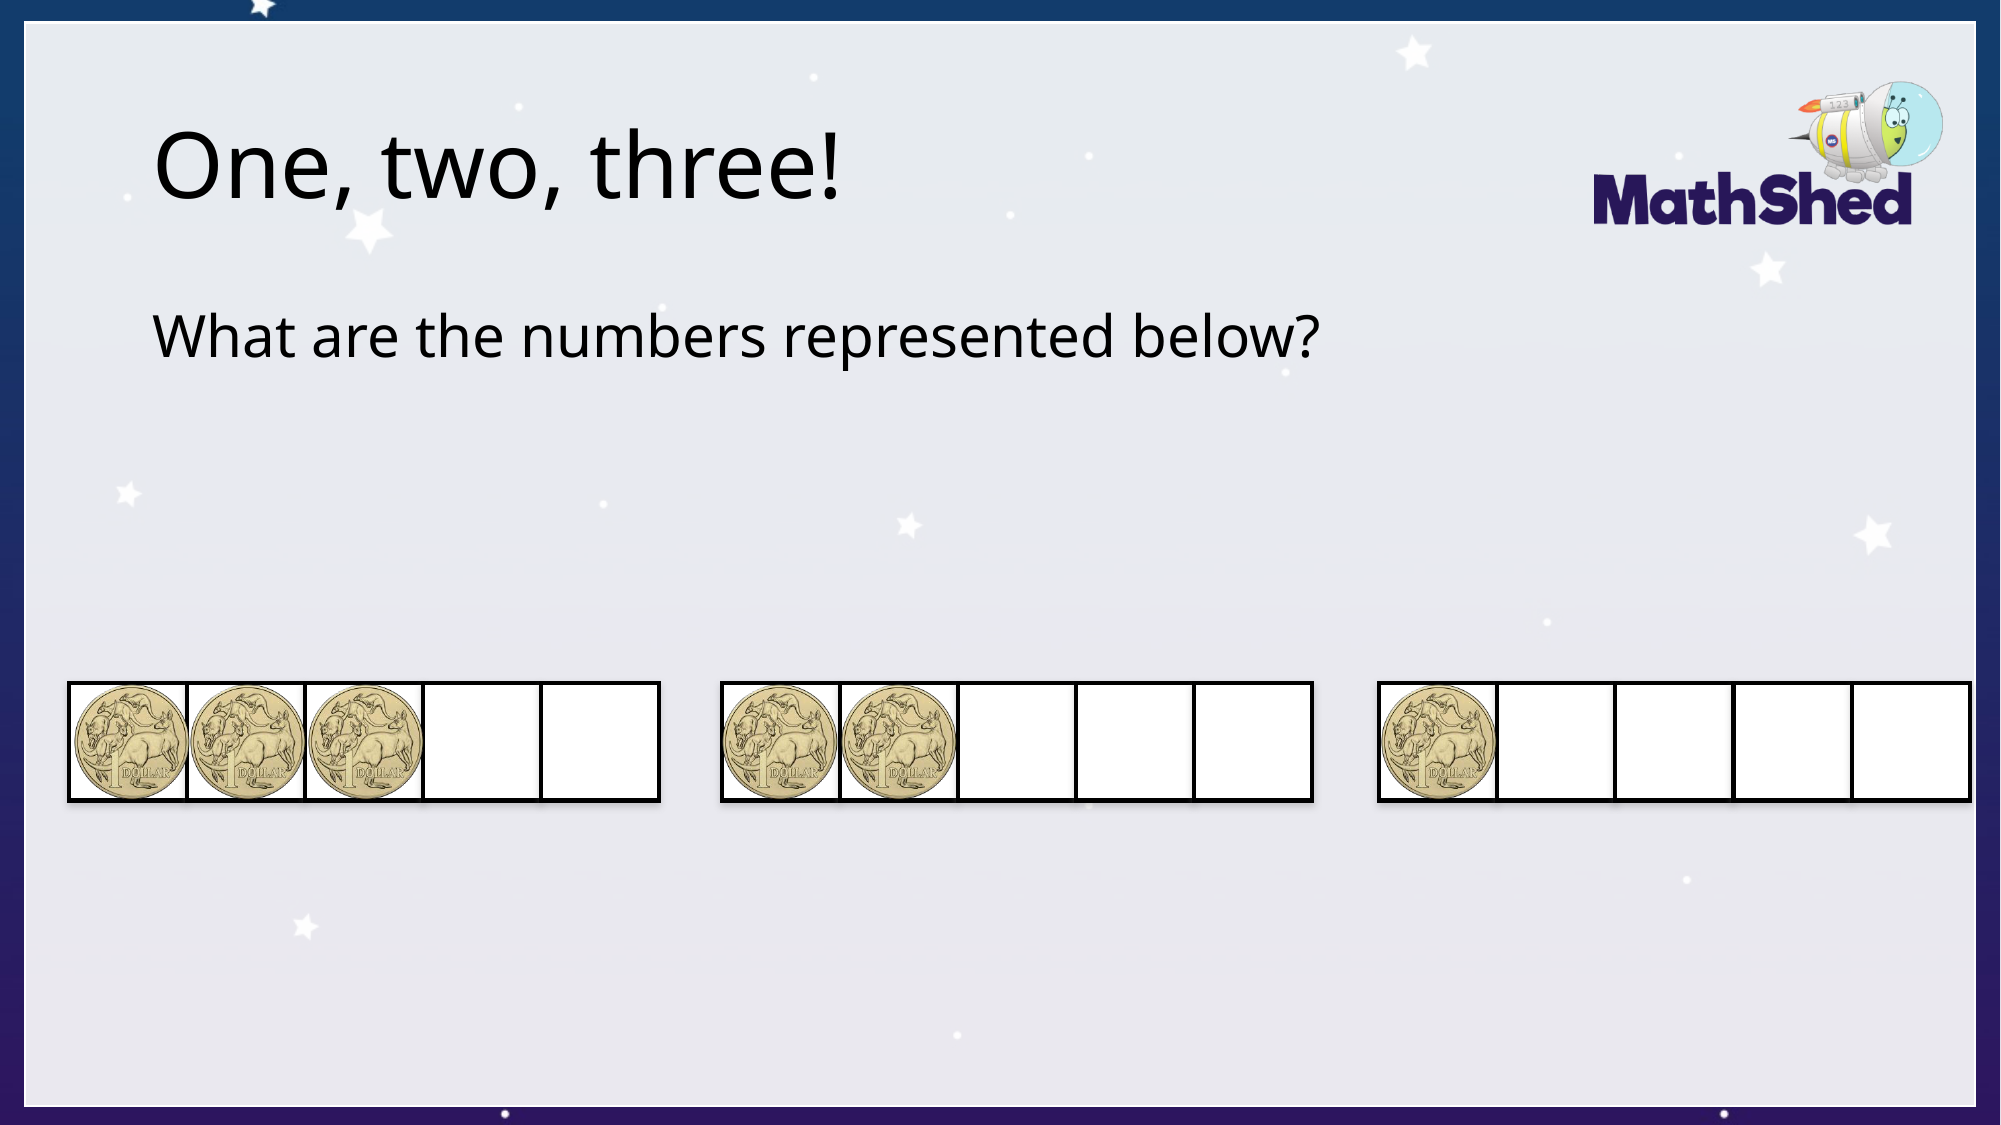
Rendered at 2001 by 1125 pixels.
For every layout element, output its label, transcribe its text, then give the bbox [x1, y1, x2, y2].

text_box [1194, 682, 1313, 801]
text_box [541, 682, 660, 801]
picture [0, 0, 2001, 1125]
text_box [1498, 682, 1615, 801]
text_box [1851, 682, 1970, 801]
title One, two, three! [137, 59, 1578, 278]
text_box [1615, 682, 1733, 801]
text_box [68, 682, 72, 801]
text_box [958, 682, 1076, 801]
list What are the numbers represented below? [137, 299, 1863, 1014]
text_box [1076, 682, 1194, 801]
text_box [425, 682, 541, 801]
text_box [1733, 682, 1851, 801]
